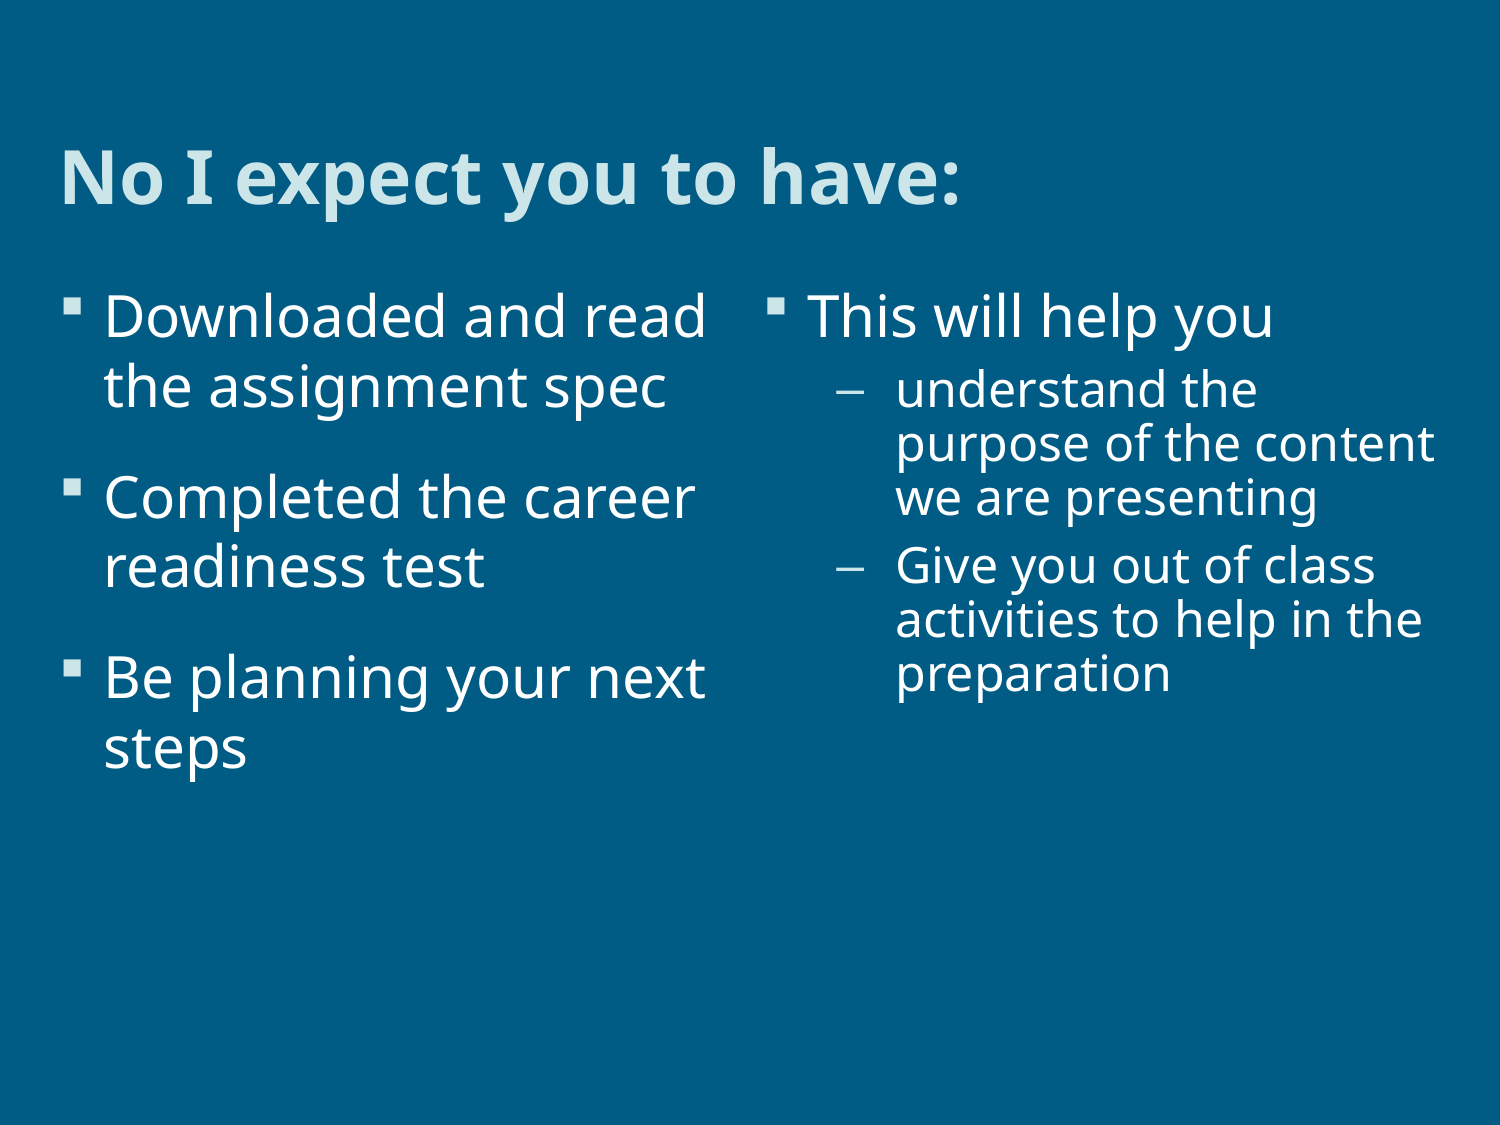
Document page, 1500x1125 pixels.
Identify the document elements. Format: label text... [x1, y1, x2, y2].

title No I expect you to have: [58, 0, 1442, 220]
list Downloaded and read the assignment spec Completed the career readiness test Be planning your next steps [58, 278, 738, 1018]
list This will help you understand the purpose of the content we are presenting Give you out of class activities to help in the preparation [762, 278, 1442, 1018]
